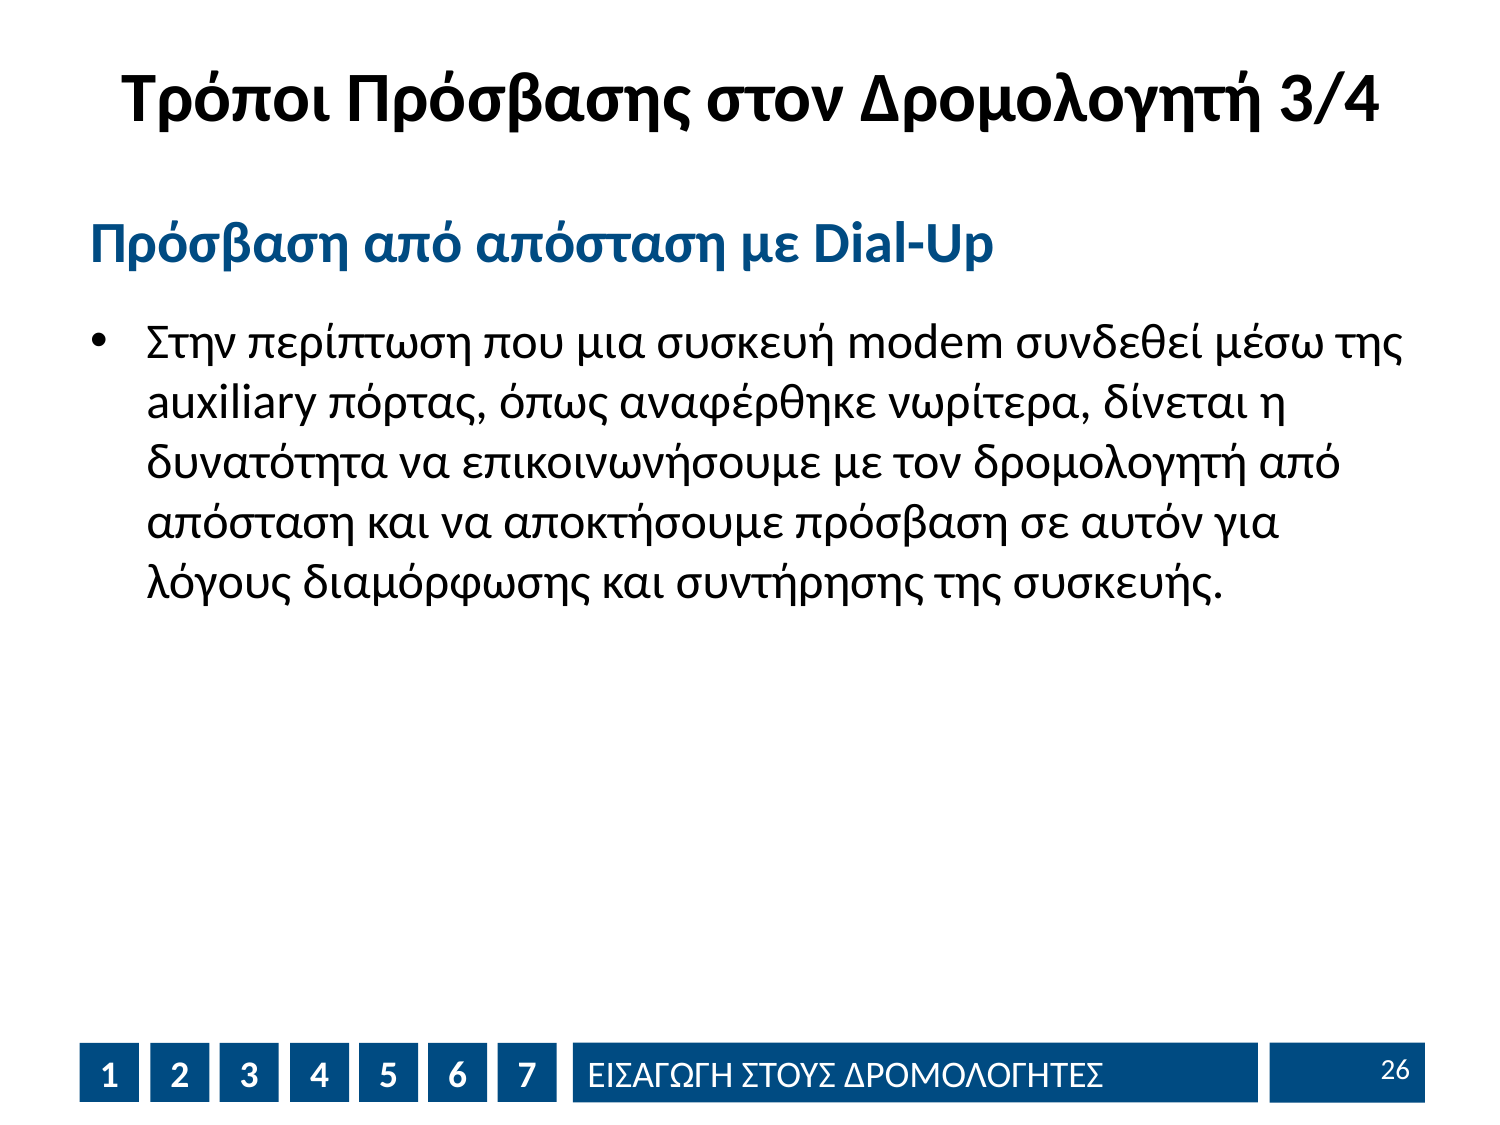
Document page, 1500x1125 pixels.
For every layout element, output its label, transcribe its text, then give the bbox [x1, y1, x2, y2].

slide_number 25 [1269, 1042, 1425, 1103]
text_box 7 [496, 1041, 559, 1104]
text_box 4 [288, 1041, 351, 1104]
text_box 1 [77, 1041, 141, 1104]
text_box 2 [148, 1041, 211, 1104]
list Πρόσβαση από απόσταση με Dial-Up Στην περίπτωση που μια συσκευή modem συνδεθεί μέσω της auxiliary πόρτας, όπως αναφέρθηκε νωρίτερα, δίνεται η δυνατότητα να επικοινωνήσουμε με τον δρομολογητή από απόσταση και να αποκτήσουμε πρόσβαση σε αυτόν για λόγους διαμόρφωσης και συντήρησης της συσκευής. [75, 196, 1425, 1024]
text_box 3 [218, 1041, 281, 1104]
text_box 5 [357, 1041, 420, 1104]
title Τρόποι Πρόσβασης στον Δρομολογητή 3/4 [76, 19, 1427, 169]
text_box 6 [426, 1041, 489, 1104]
